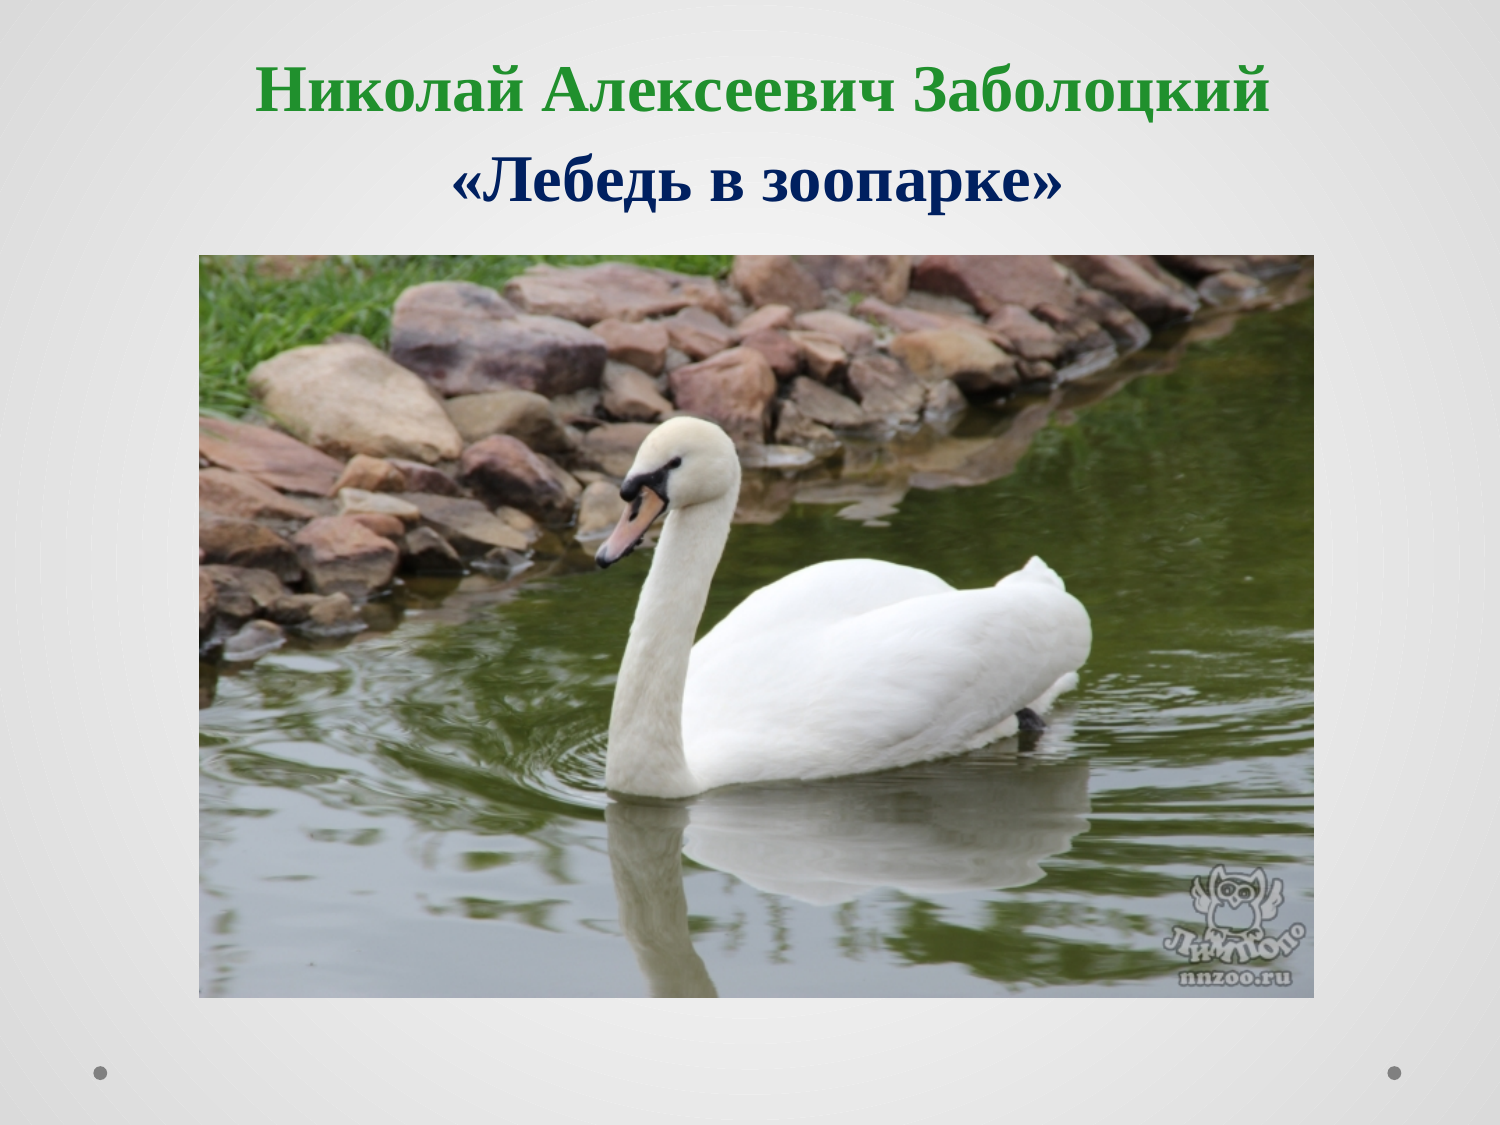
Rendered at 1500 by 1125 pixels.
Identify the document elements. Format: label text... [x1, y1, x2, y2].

title Николай Алексеевич Заболоцкий [88, 30, 1439, 133]
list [199, 255, 1315, 998]
text_box «Лебедь в зоопарке» [435, 127, 1081, 223]
